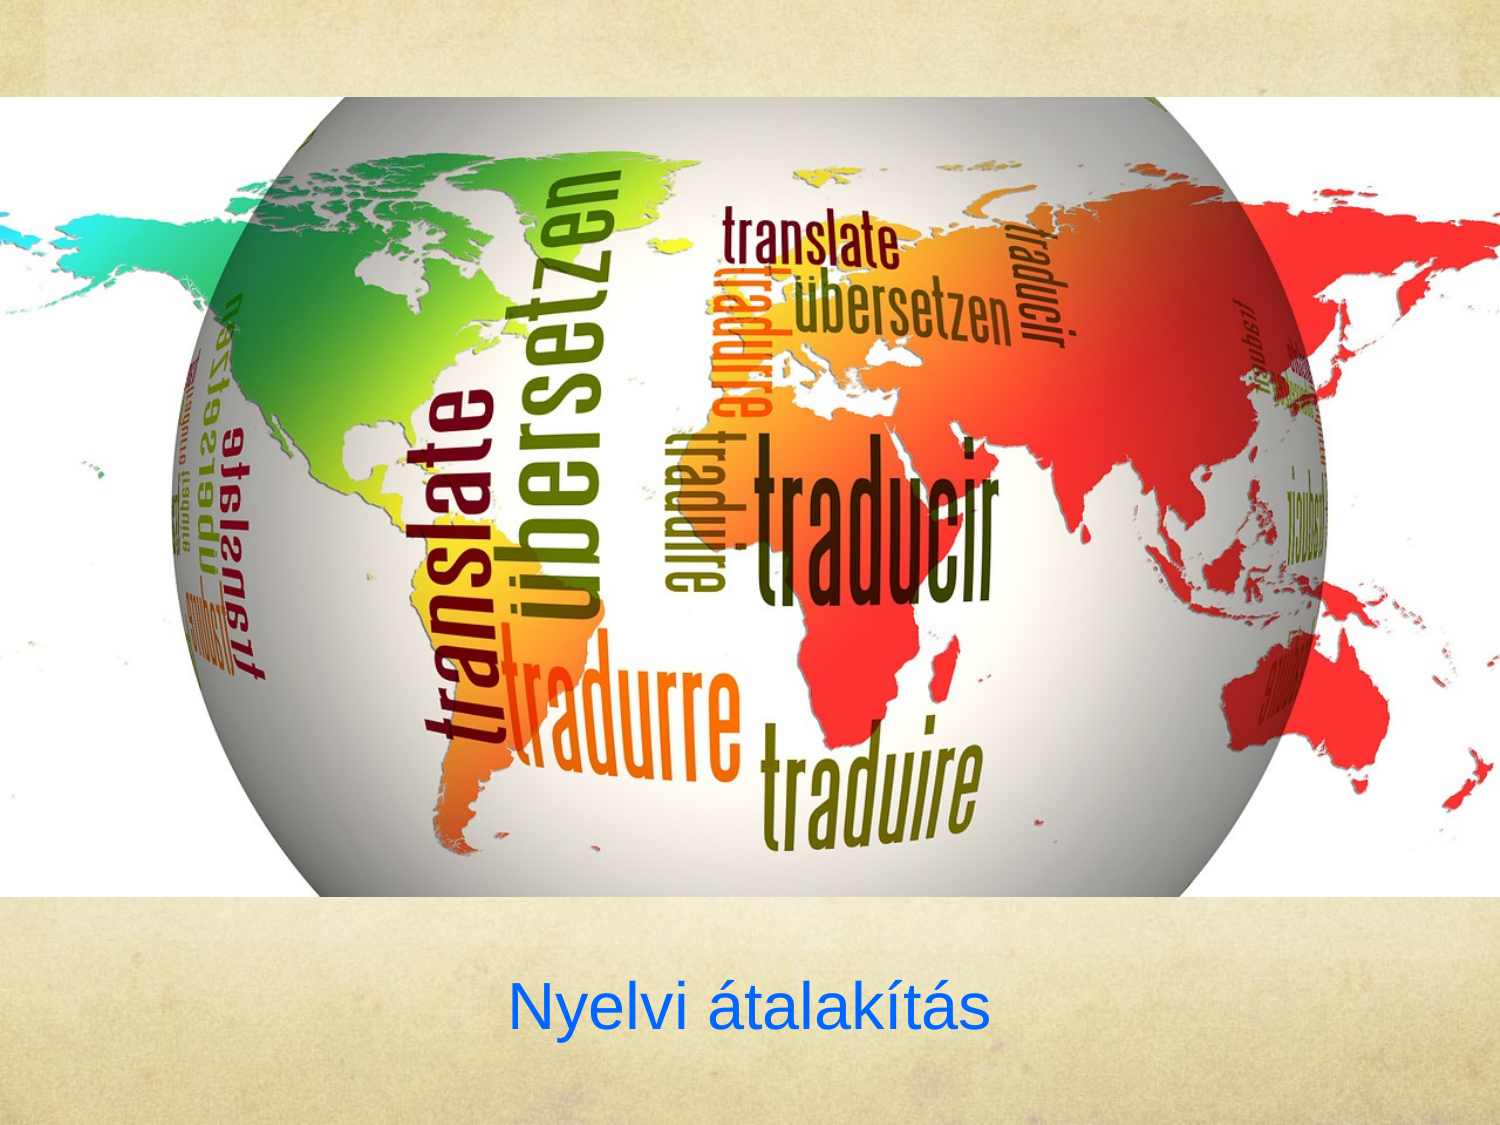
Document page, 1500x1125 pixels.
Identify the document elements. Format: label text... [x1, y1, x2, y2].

picture [0, 0, 1500, 1125]
text_box Nyelvi átalakítás [149, 916, 1350, 1051]
